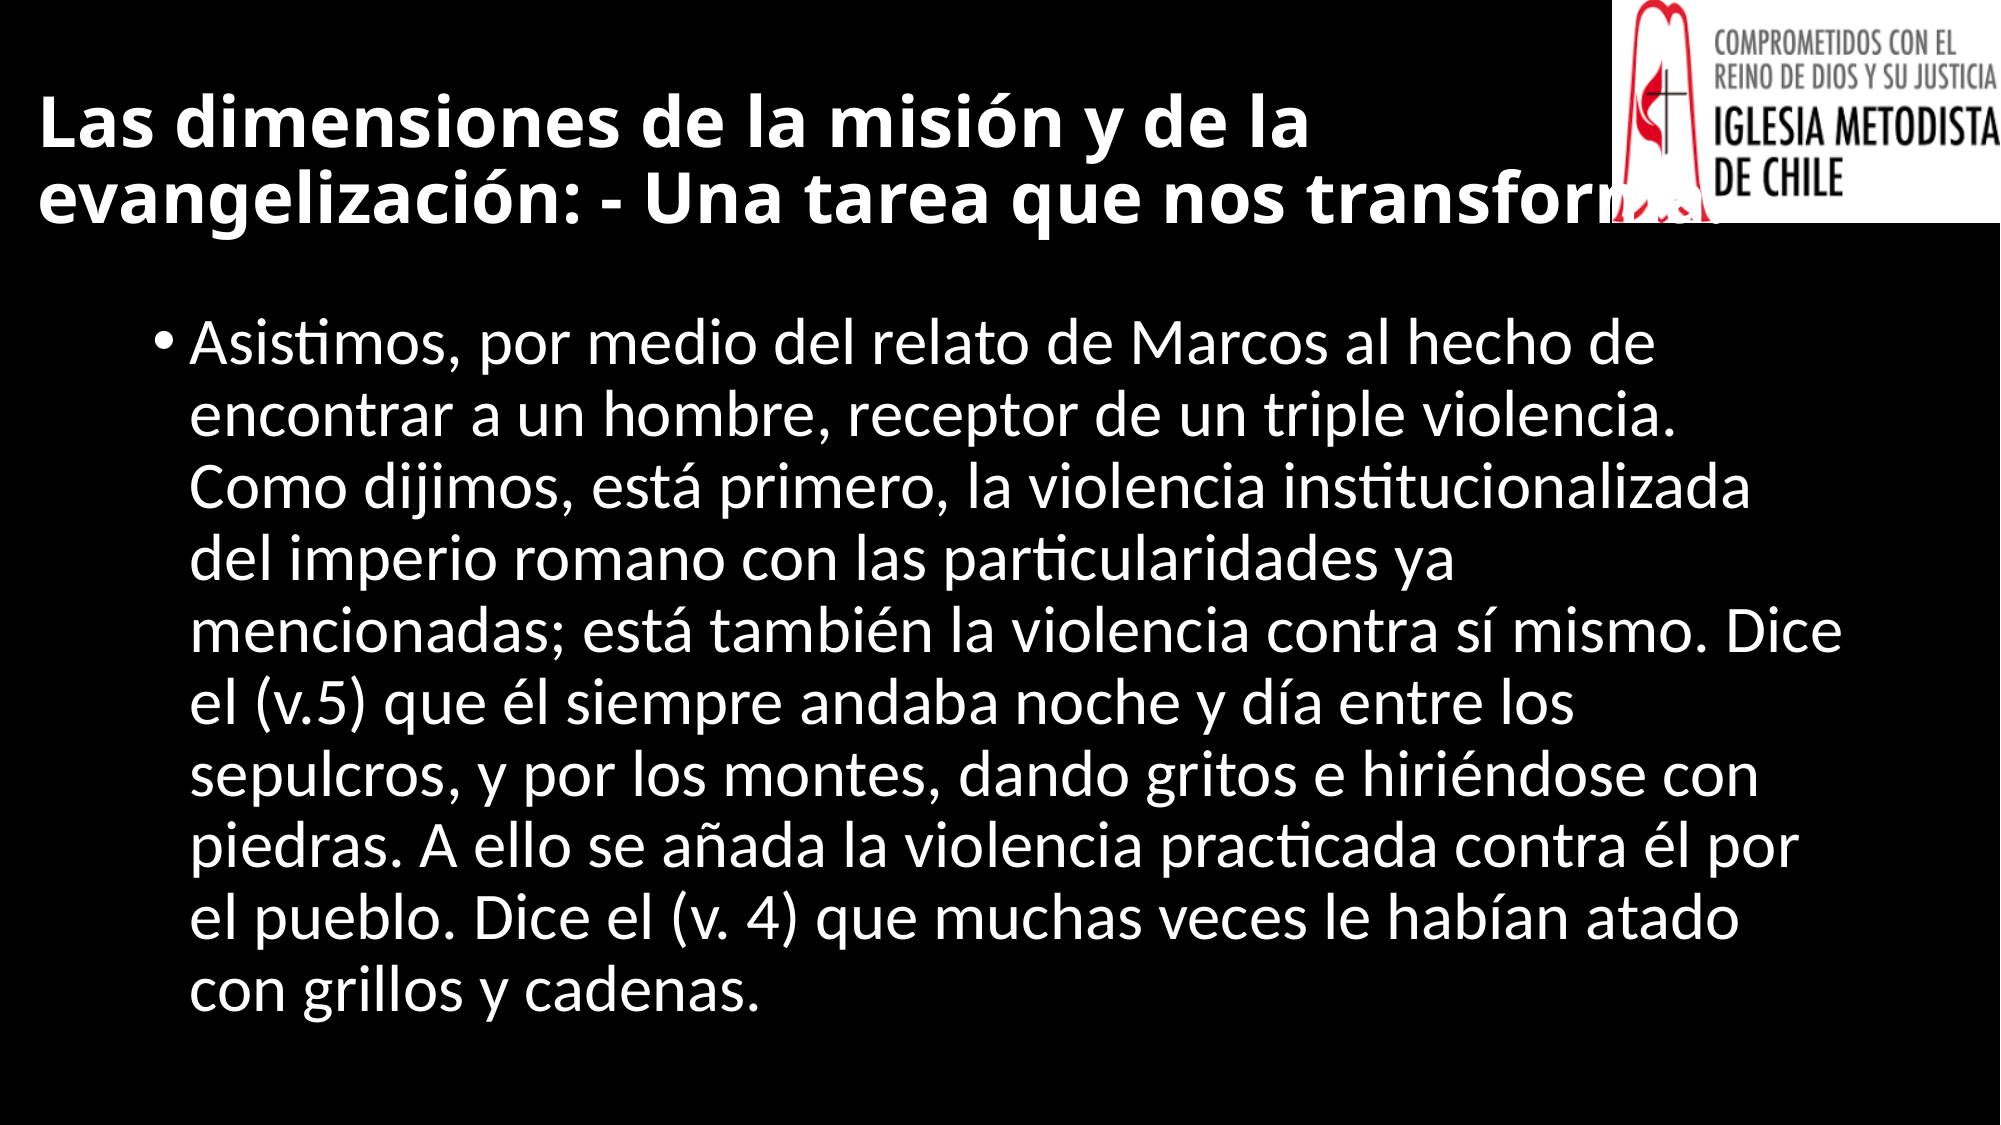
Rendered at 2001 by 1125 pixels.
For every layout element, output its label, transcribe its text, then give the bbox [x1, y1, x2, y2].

list Asistimos, por medio del relato de Marcos al hecho de encontrar a un hombre, receptor de un triple violencia. Como dijimos, está primero, la violencia institucionalizada del imperio romano con las particularidades ya mencionadas; está también la violencia contra sí mismo. Dice el (v.5) que él siempre andaba noche y día entre los sepulcros, y por los montes, dando gritos e hiriéndose con piedras. A ello se añada la violencia practicada contra él por el pueblo. Dice el (v. 4) que muchas veces le habían atado con grillos y cadenas. [137, 299, 1863, 1014]
picture [1612, 0, 2000, 223]
title Las dimensiones de la misión y de la evangelización: - Una tarea que nos transforma. [22, 53, 1748, 272]
